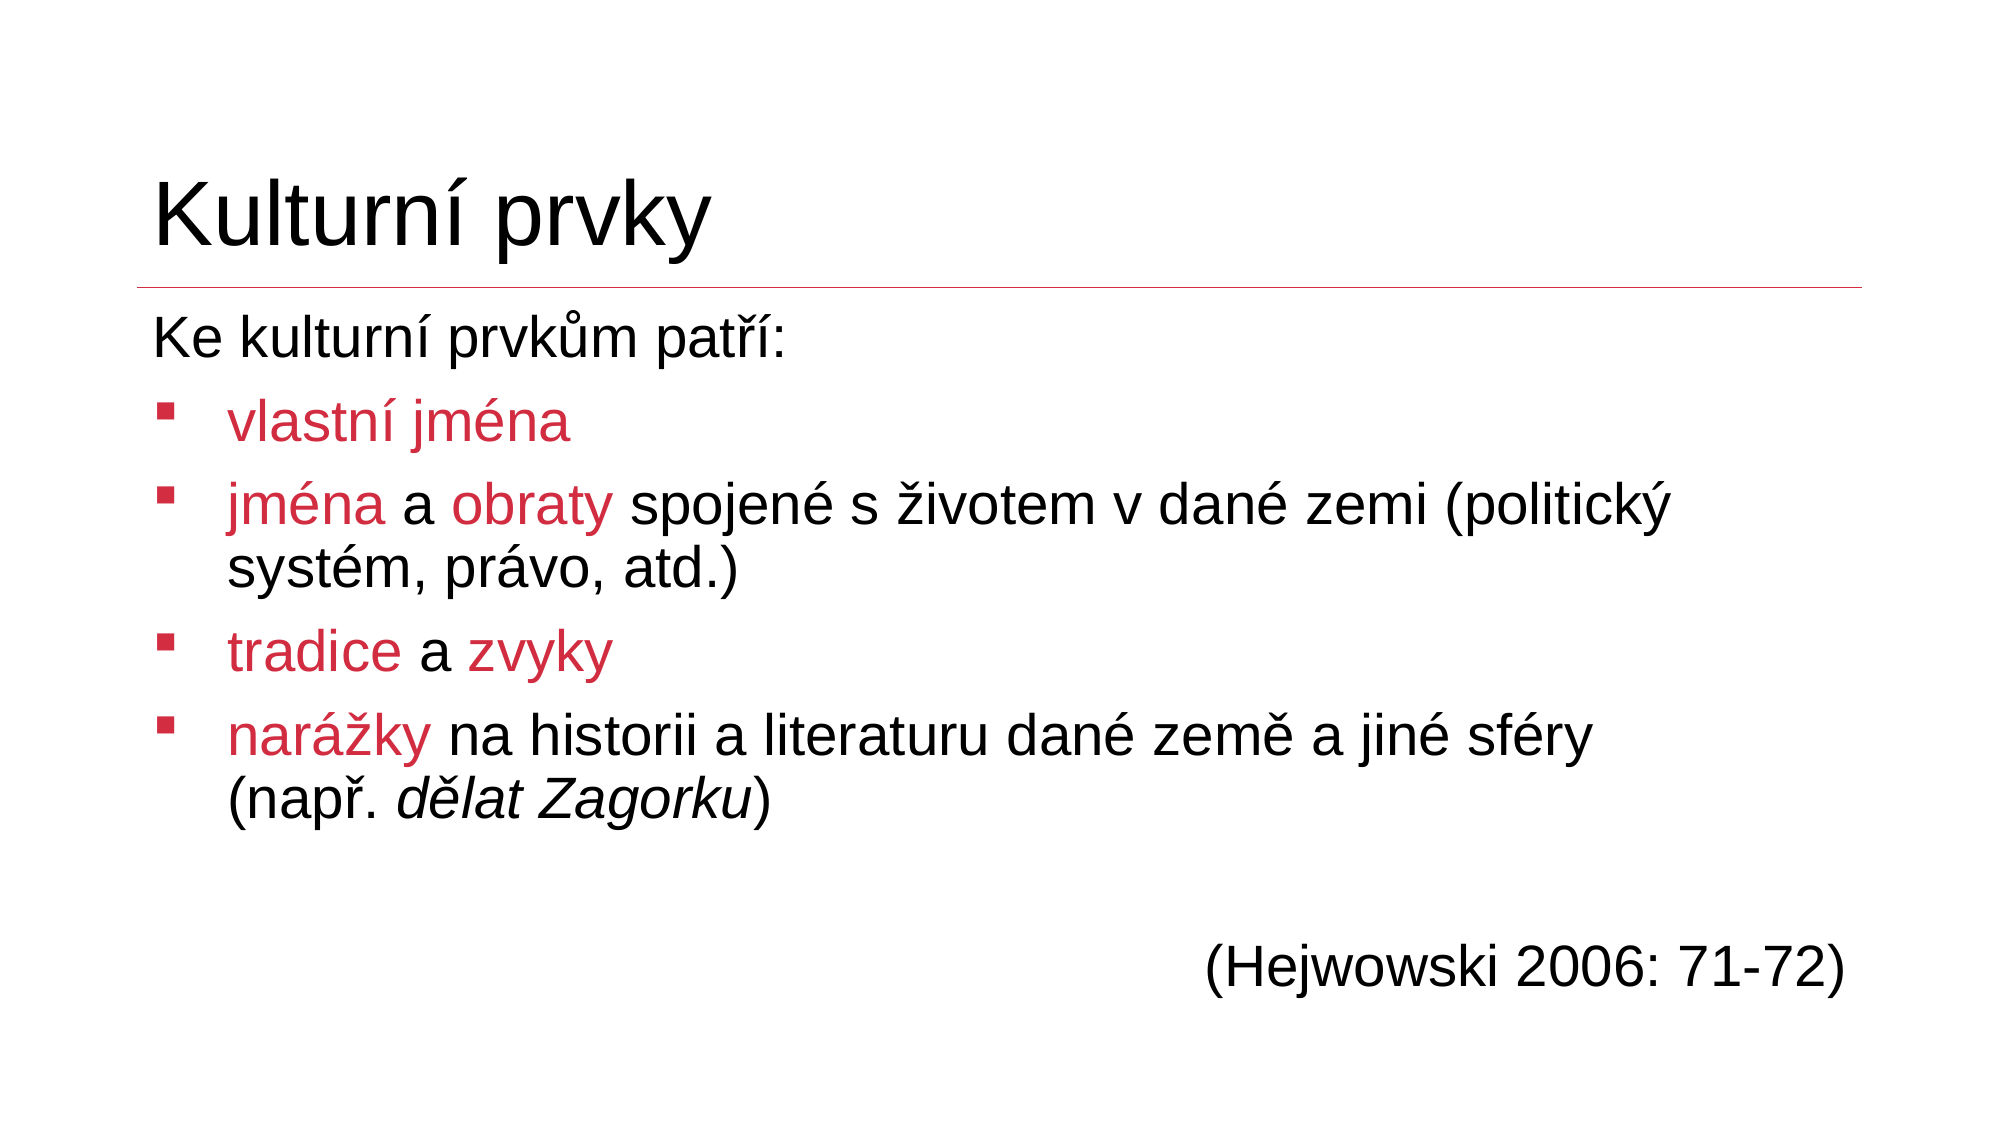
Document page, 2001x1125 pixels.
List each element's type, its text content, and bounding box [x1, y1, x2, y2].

list Ke kulturní prvkům patří: vlastní jména jména a obraty spojené s životem v dané zemi (politický systém, právo, atd.) tradice a zvyky narážky na historii a literaturu dané země a jiné sféry (např. dělat Zagorku) (Hejwowski 2006: 71-72) [137, 299, 1863, 1014]
title Kulturní prvky [137, 59, 1863, 278]
